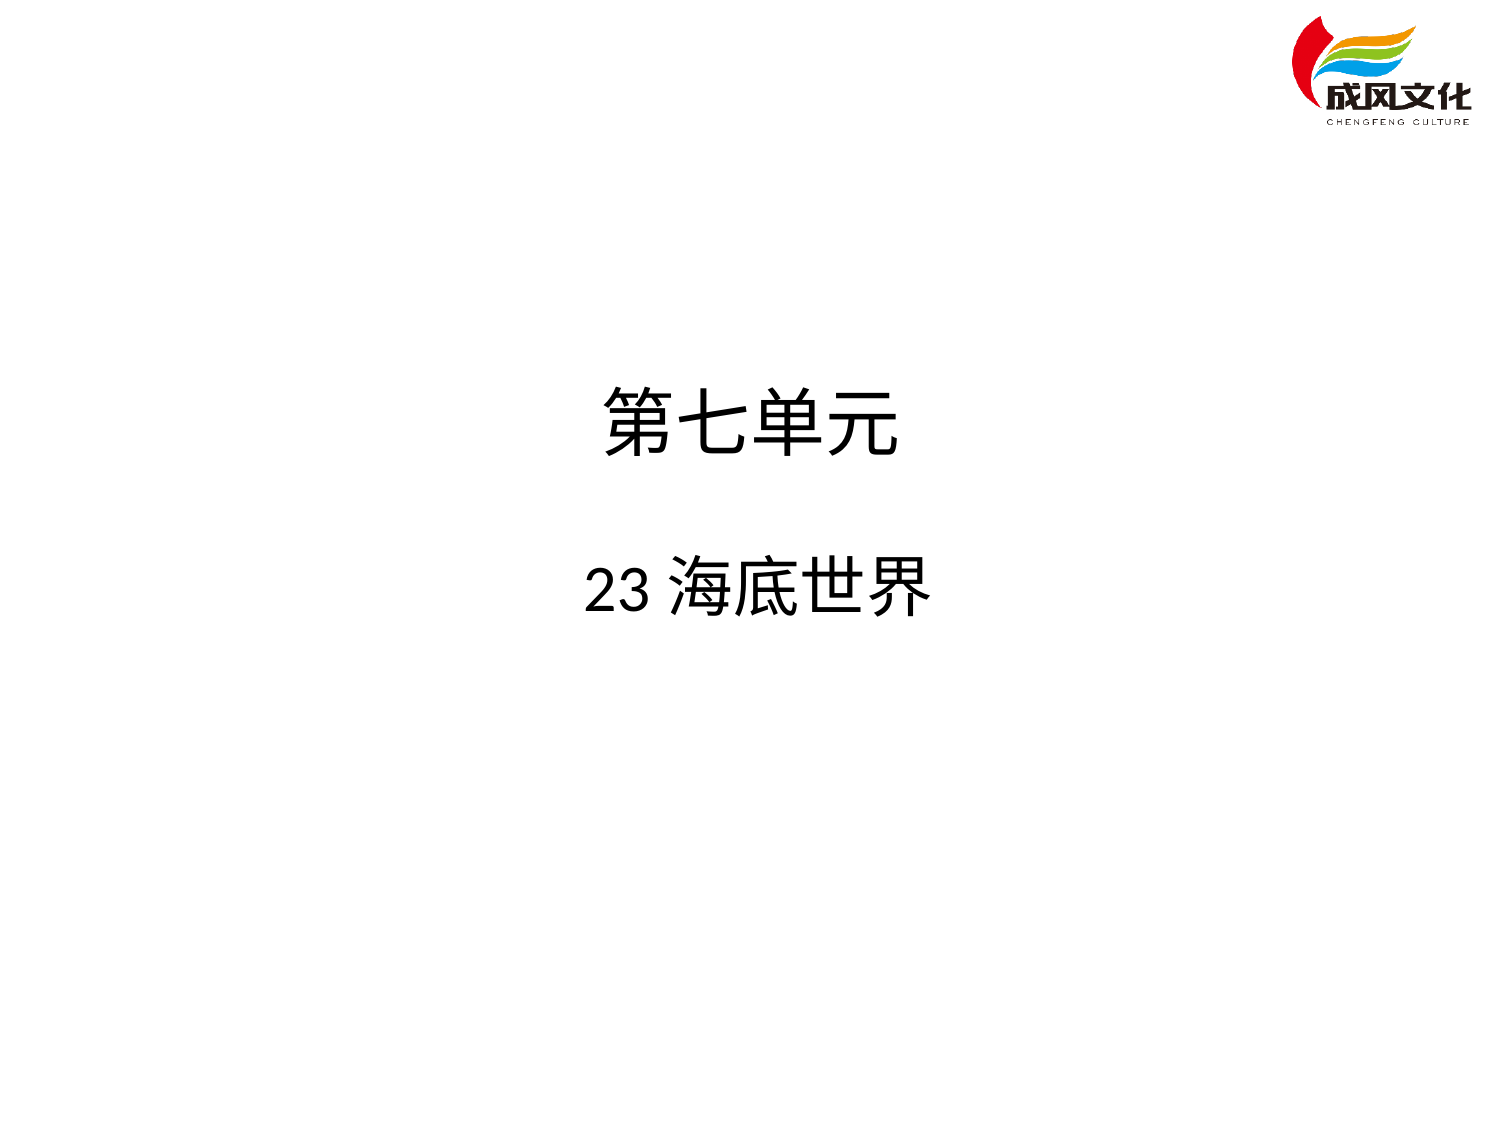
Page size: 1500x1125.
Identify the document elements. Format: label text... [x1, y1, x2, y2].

text_box 23海底世界 [273, 537, 1243, 633]
text_box 第七单元 [259, 367, 1240, 473]
picture [1281, 0, 1489, 136]
